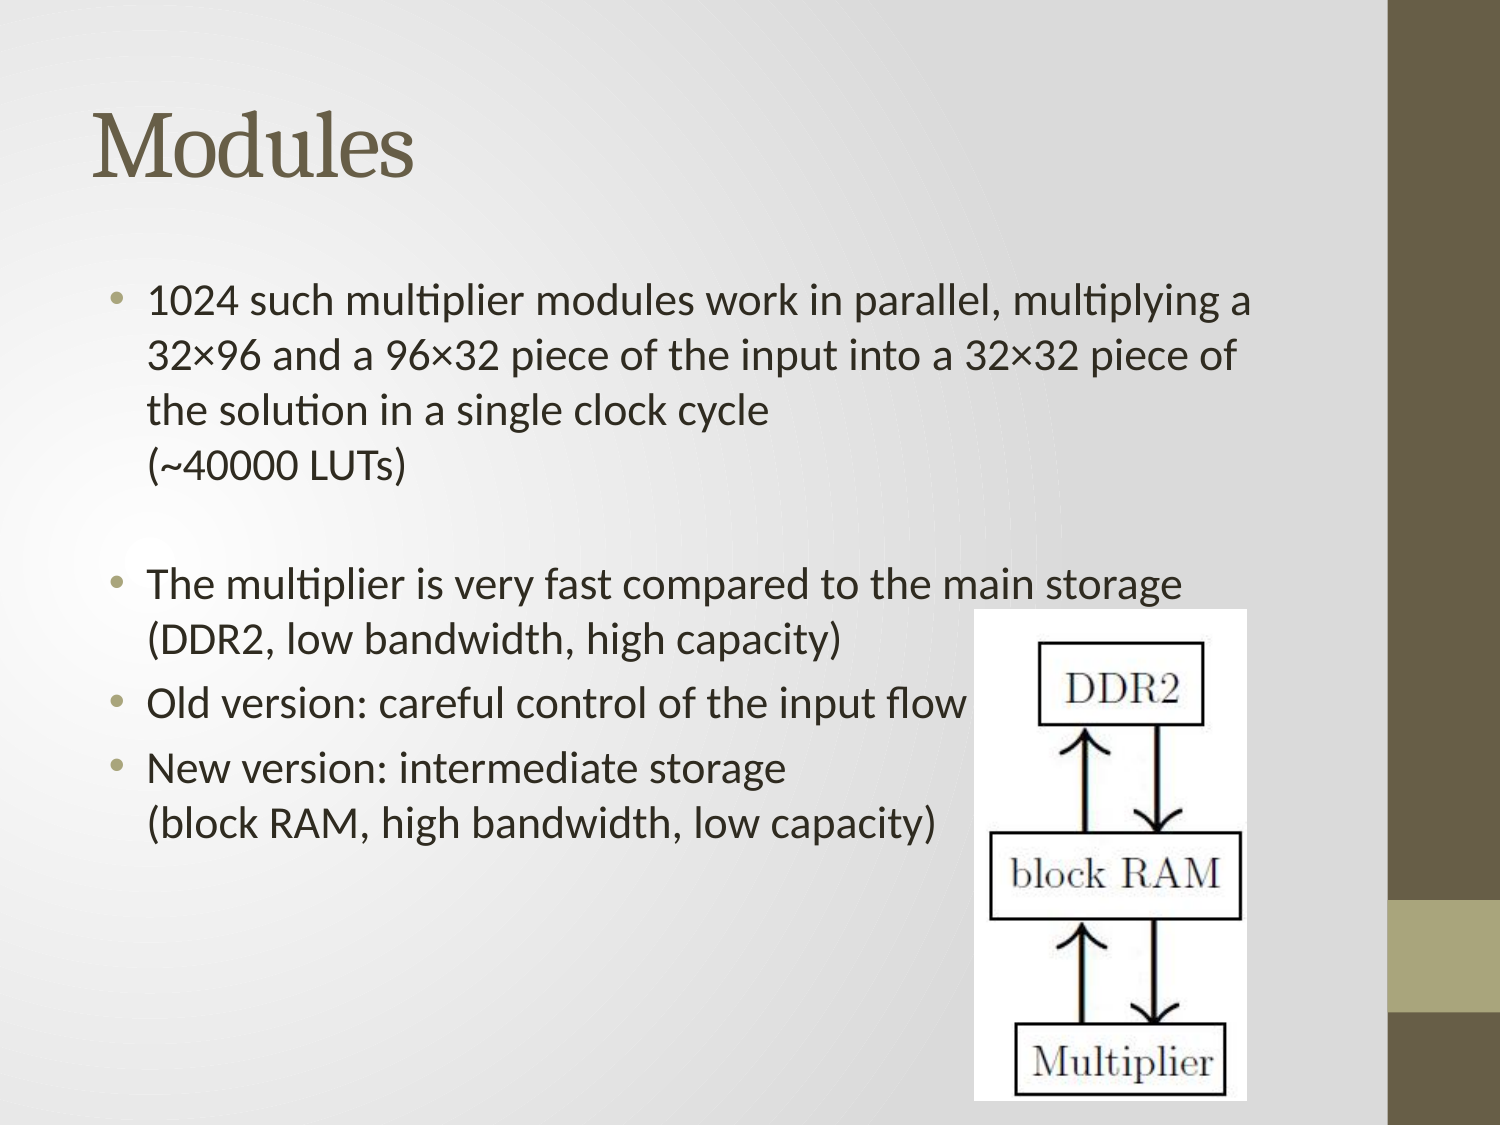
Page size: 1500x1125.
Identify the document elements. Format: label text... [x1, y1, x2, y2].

title Modules [75, 45, 1325, 233]
list 1024 such multiplier modules work in parallel, multiplying a 32×96 and a 96×32 piece of the input into a 32×32 piece of the solution in a single clock cycle (~40000 LUTs) The multiplier is very fast compared to the main storage (DDR2, low bandwidth, high capacity) Old version: careful control of the input flow New version: intermediate storage (block RAM, high bandwidth, low capacity) [75, 262, 1325, 1050]
picture [973, 609, 1247, 1101]
